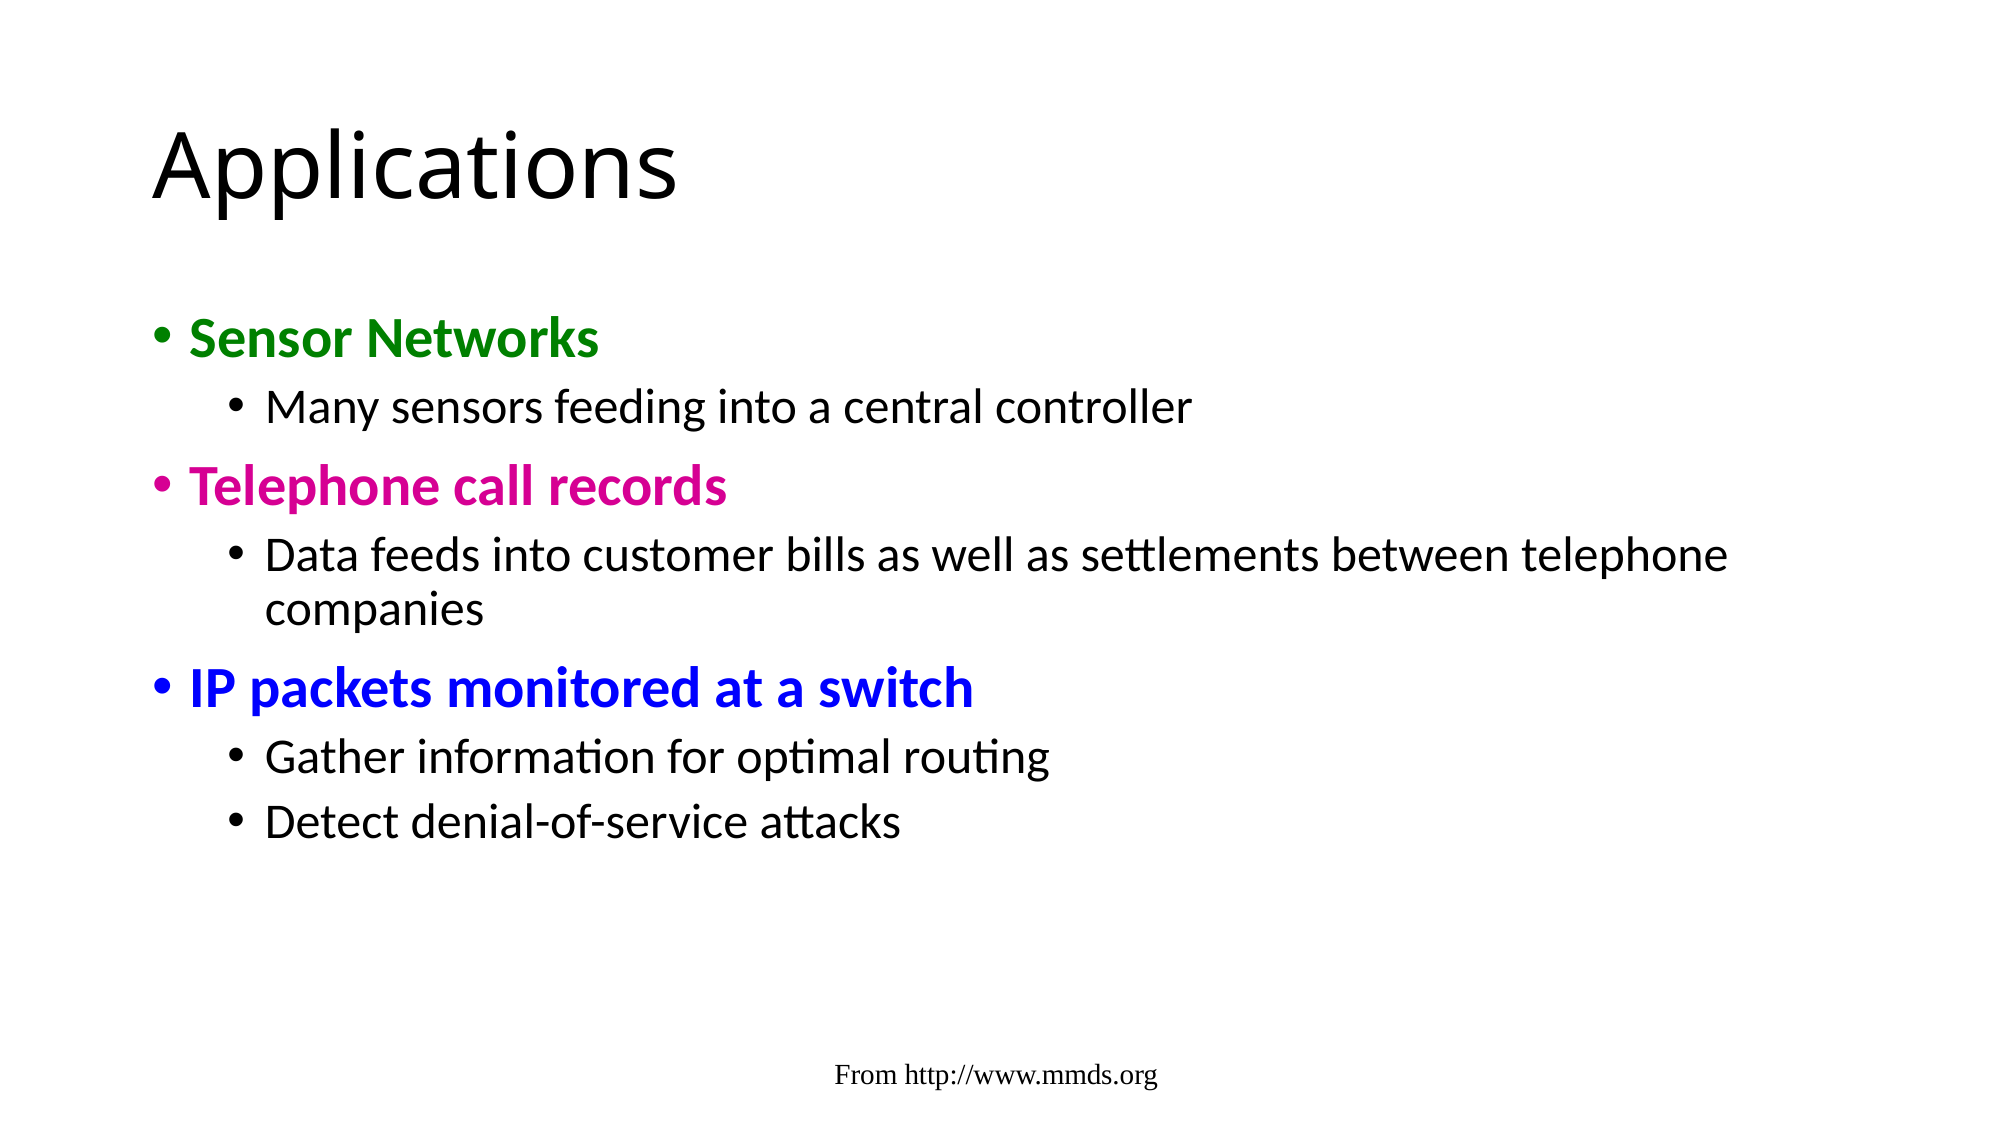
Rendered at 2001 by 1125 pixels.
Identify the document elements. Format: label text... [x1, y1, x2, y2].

title Applications [137, 59, 1863, 278]
list Sensor Networks Many sensors feeding into a central controller Telephone call records Data feeds into customer bills as well as settlements between telephone companies IP packets monitored at a switch Gather information for optimal routing Detect denial-of-service attacks [137, 299, 1863, 1014]
footer From http://www.mmds.org [662, 1042, 1338, 1103]
